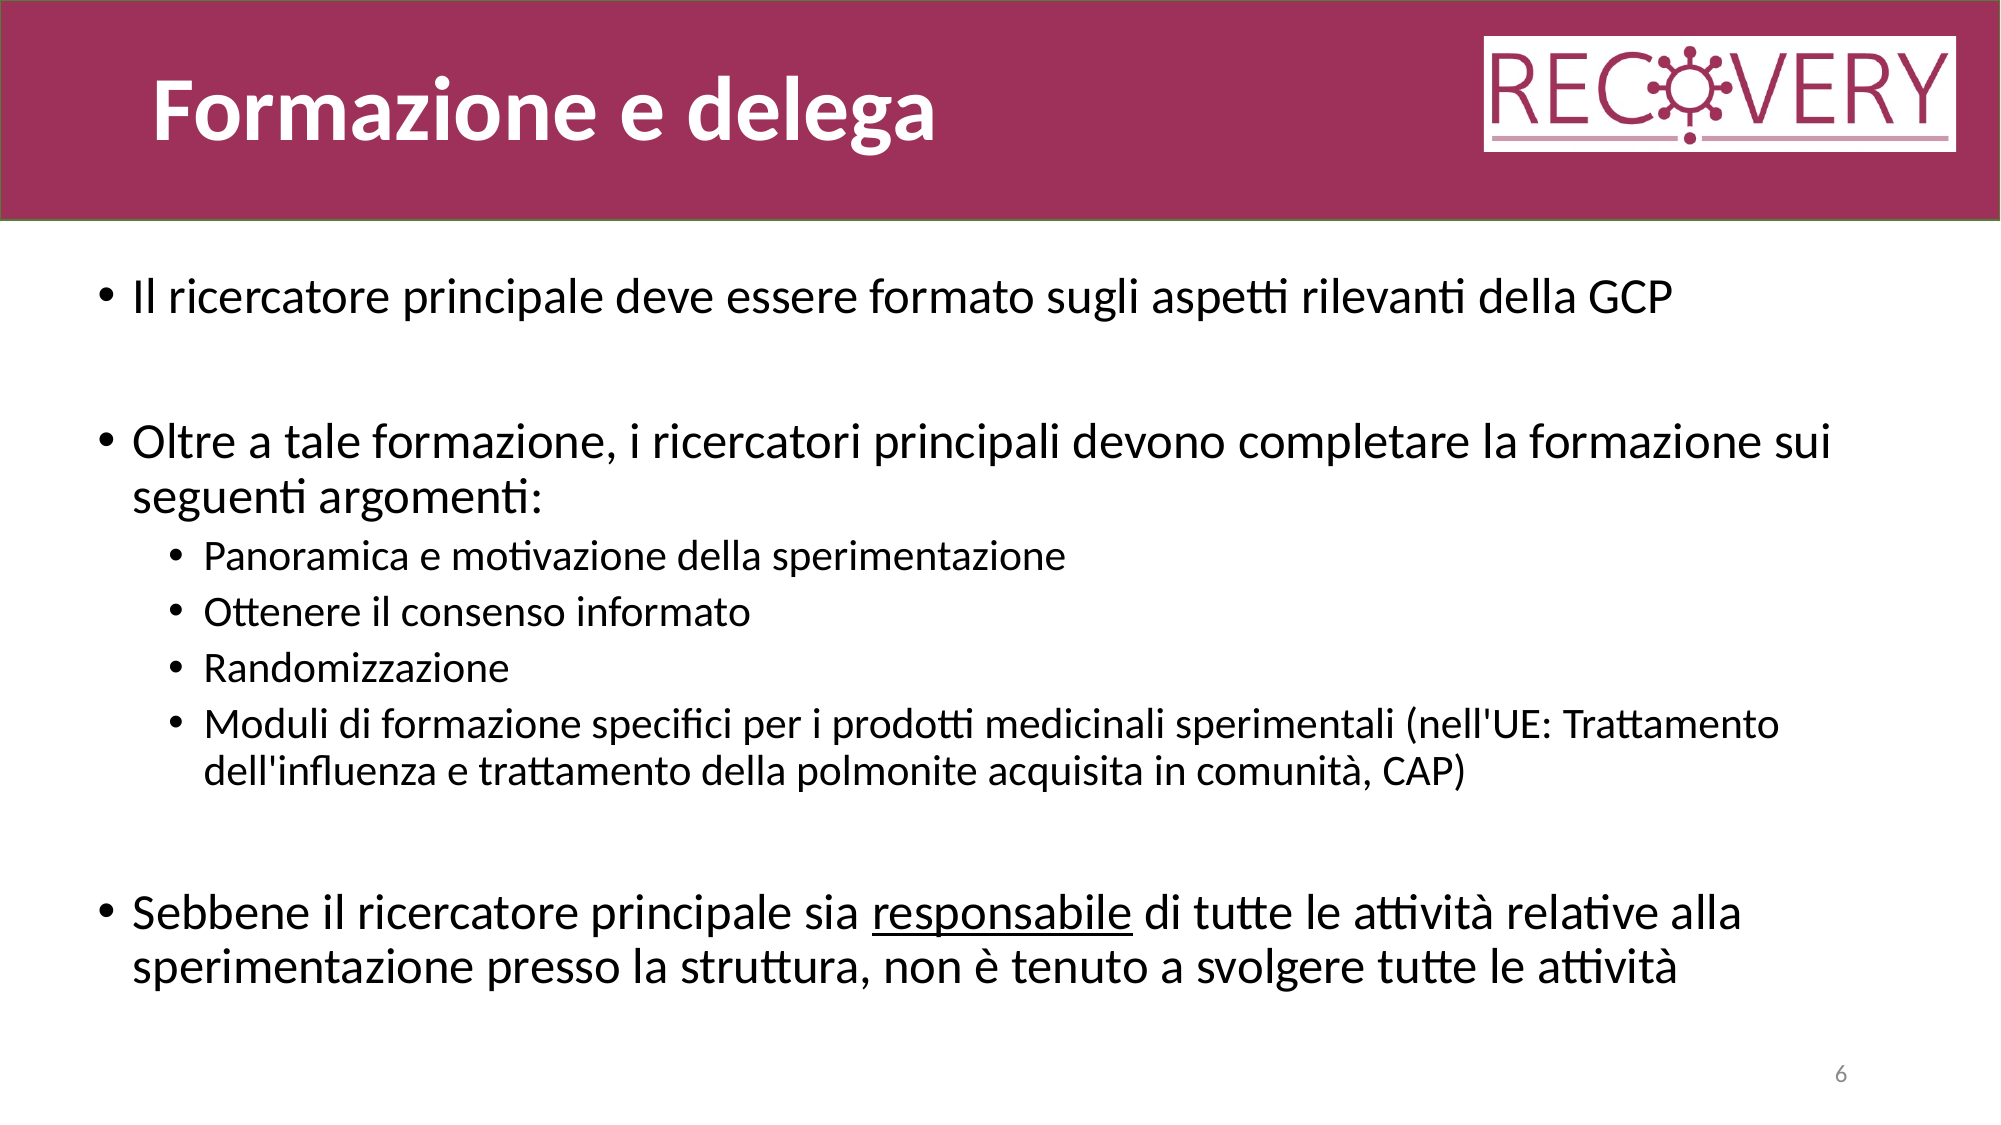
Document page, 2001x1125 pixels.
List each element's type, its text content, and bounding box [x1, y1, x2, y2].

picture [1863, 36, 1957, 152]
title Formazione e delega [137, 2, 1863, 220]
slide_number 6 [1412, 1042, 1863, 1103]
list Il ricercatore principale deve essere formato sugli aspetti rilevanti della GCP Oltre a tale formazione, i ricercatori principali devono completare la formazione sui seguenti argomenti: Panoramica e motivazione della sperimentazione Ottenere il consenso informato Randomizzazione Moduli di formazione specifici per i prodotti medicinali sperimentali (nell'UE: Trattamento dell'influenza e trattamento della polmonite acquisita in comunità, CAP) Sebbene il ricercatore principale sia responsabile di tutte le attività relative alla sperimentazione presso la struttura, non è tenuto a svolgere tutte le attività [82, 261, 1917, 1014]
